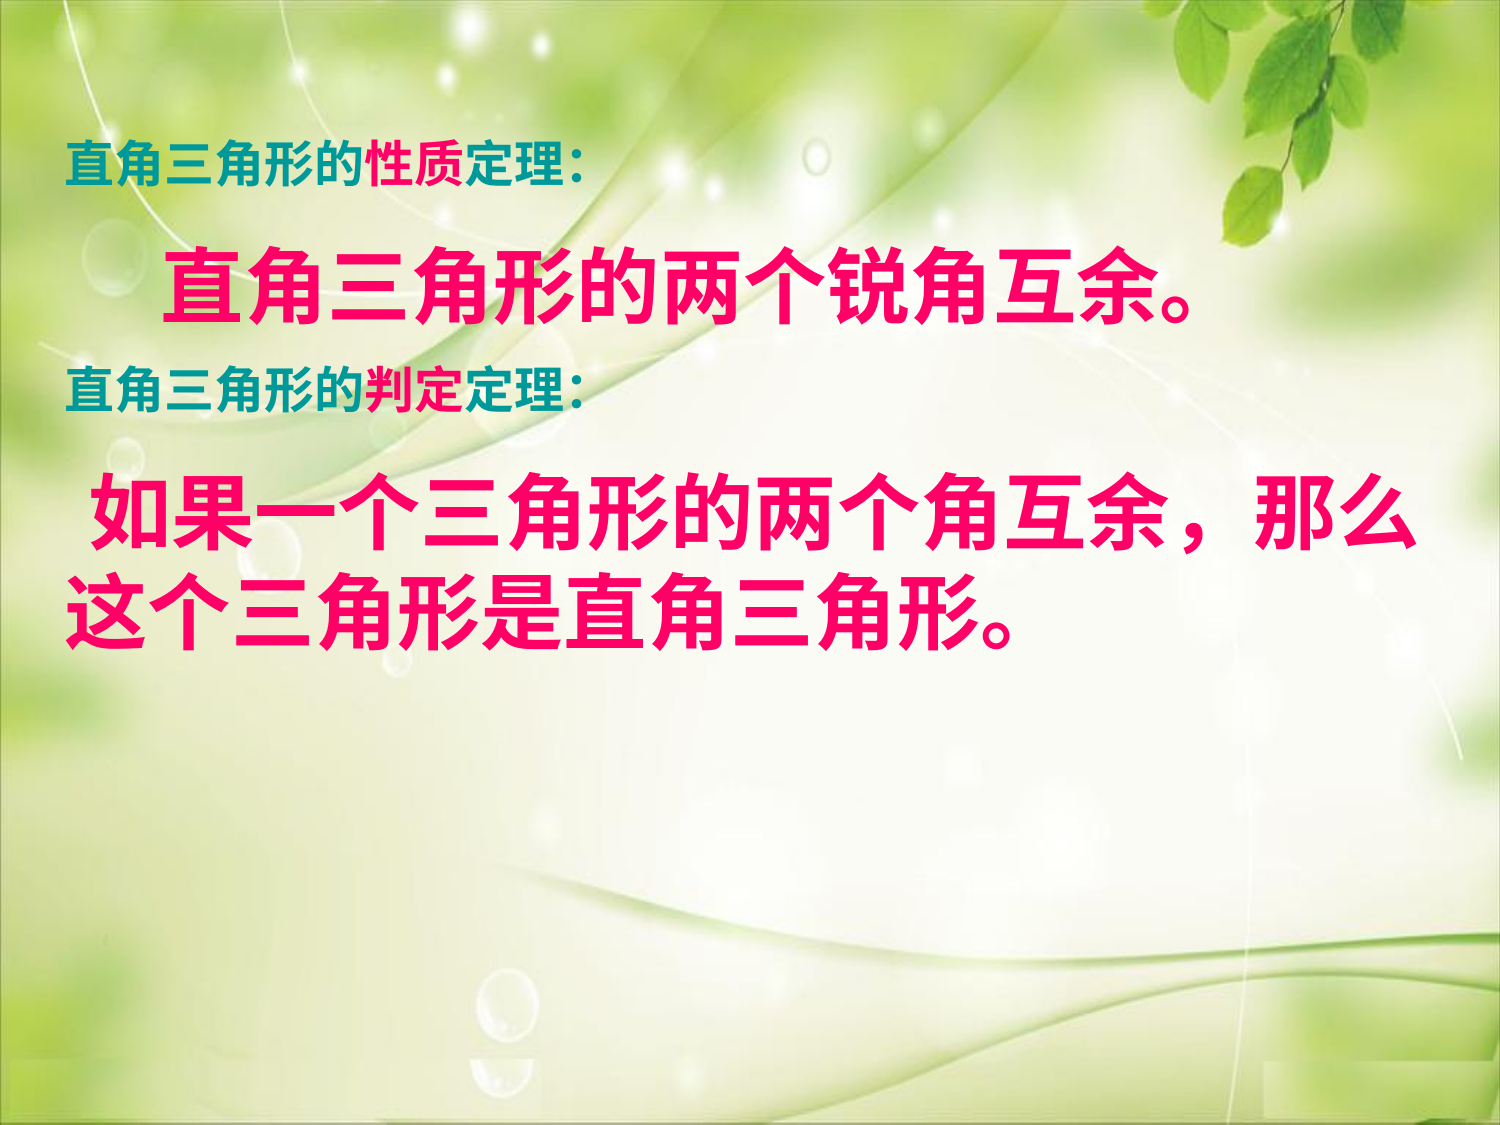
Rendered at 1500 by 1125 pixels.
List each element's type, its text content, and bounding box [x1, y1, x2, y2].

text_box 直角三角形的性质定理： 直角三角形的两个锐角互余。 直角三角形的判定定理： 如果一个三角形的两个角互余，那么这个三角形是直角三角形。 [50, 124, 1450, 668]
picture [0, 0, 1500, 1125]
